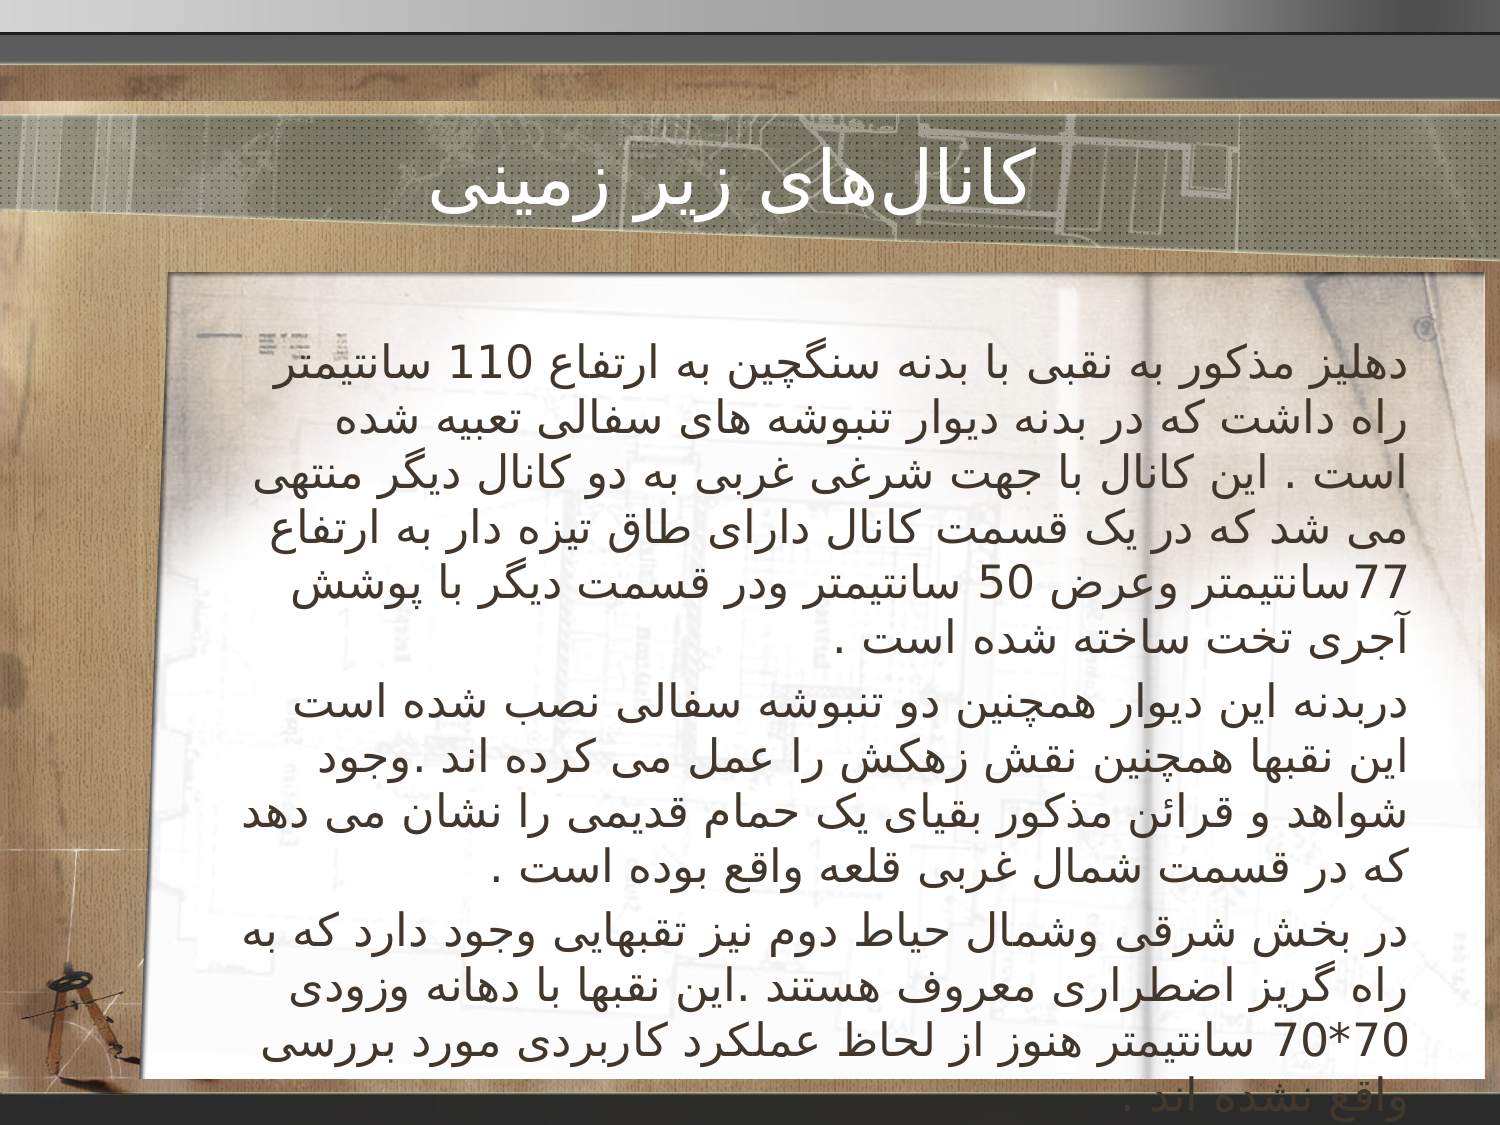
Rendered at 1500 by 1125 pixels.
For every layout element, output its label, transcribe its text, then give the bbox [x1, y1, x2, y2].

list دهلیز مذکور به نقبی با بدنه سنگچین به ارتفاع 110 سانتیمتر راه داشت که در بدنه دیوار تنبوشه های سفالی تعبیه شده است . این کانال با جهت شرغی غربی به دو کانال دیگر منتهی می شد که در یک قسمت کانال دارای طاق تیزه دار به ارتفاع 77سانتیمتر وعرض 50 سانتیمتر ودر قسمت دیگر با پوشش آجری تخت ساخته شده است . دربدنه این دیوار همچنین دو تنبوشه سفالی نصب شده است این نقبها همچنین نقش زهکش را عمل می کرده اند .وجود شواهد و قرائن مذکور بقیای یک حمام قدیمی را نشان می دهد که در قسمت شمال غربی قلعه واقع بوده است . در بخش شرقی وشمال حیاط دوم نیز تقبهایی وجود دارد که به راه گریز اضطراری معروف هستند .این نقبها با دهانه وزودی 70*70 سانتیمتر هنوز از لحاظ عملکرد کاربردی مورد بررسی واقع نشده اند . [212, 324, 1425, 1055]
picture [0, 0, 1500, 1125]
title کانال‌های زیر زمینی [137, 125, 1350, 225]
